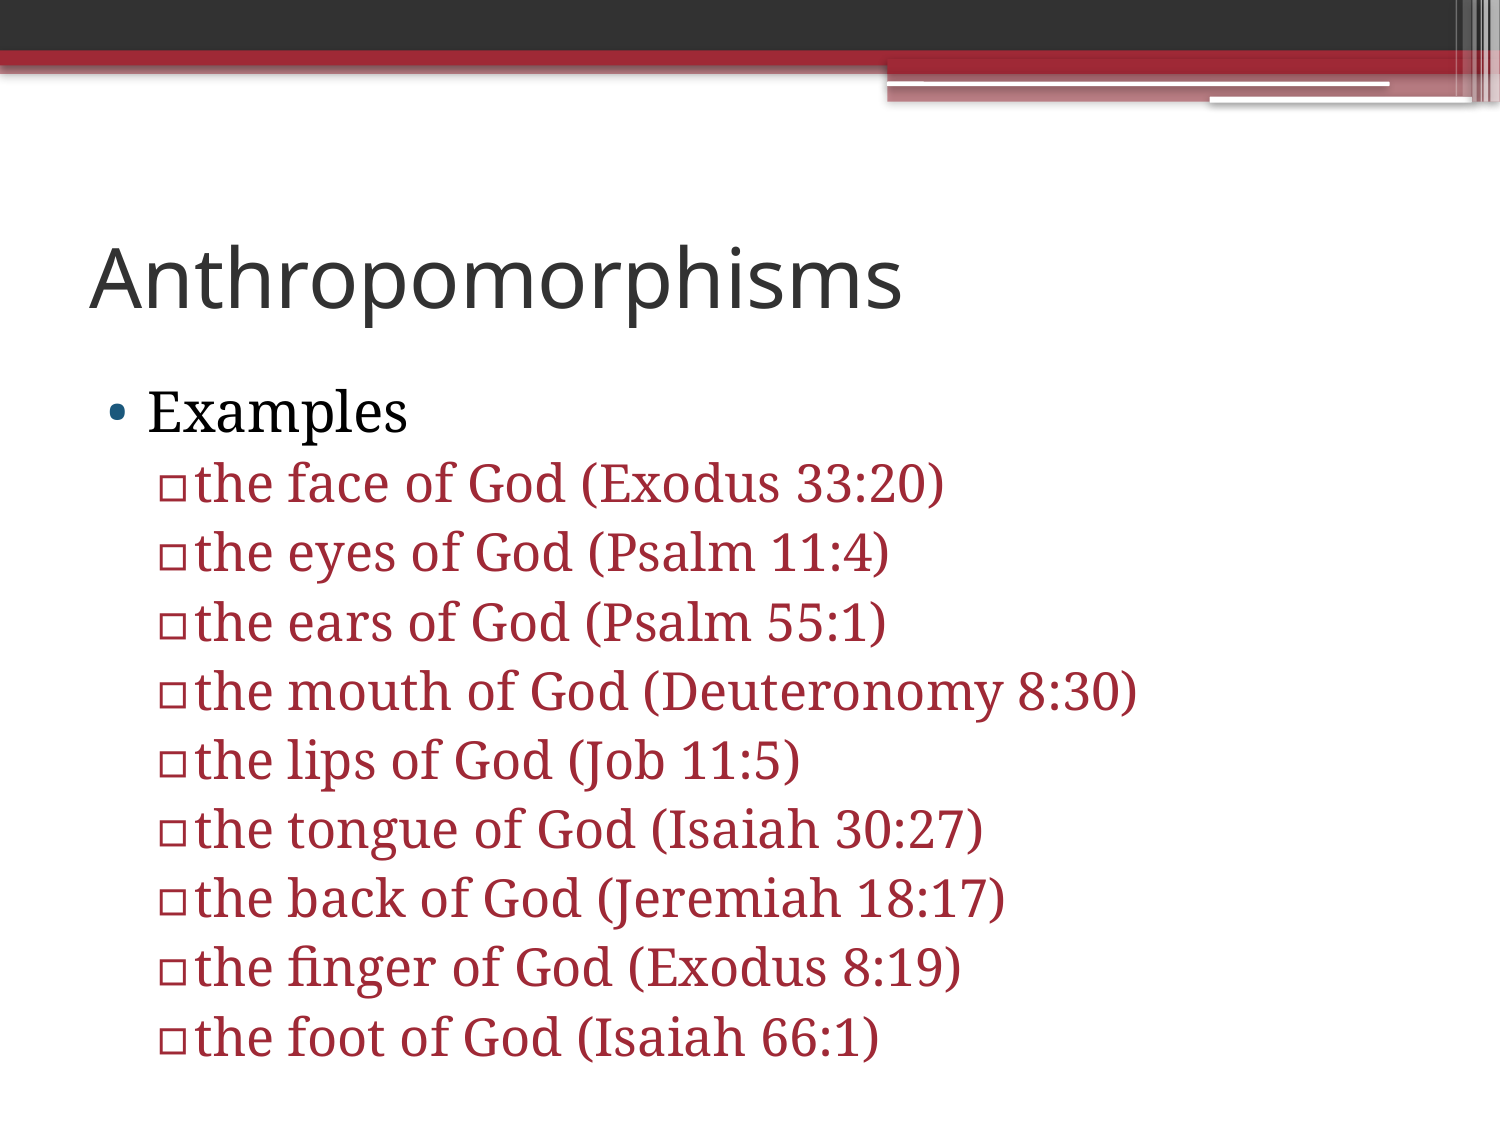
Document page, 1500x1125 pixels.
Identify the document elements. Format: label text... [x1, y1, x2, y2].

list Examples the face of God (Exodus 33:20) the eyes of God (Psalm 11:4) the ears of God (Psalm 55:1) the mouth of God (Deuteronomy 8:30) the lips of God (Job 11:5) the tongue of God (Isaiah 30:27) the back of God (Jeremiah 18:17) the finger of God (Exodus 8:19) the foot of God (Isaiah 66:1) [75, 368, 1425, 1079]
title Anthropomorphisms [75, 187, 1425, 363]
